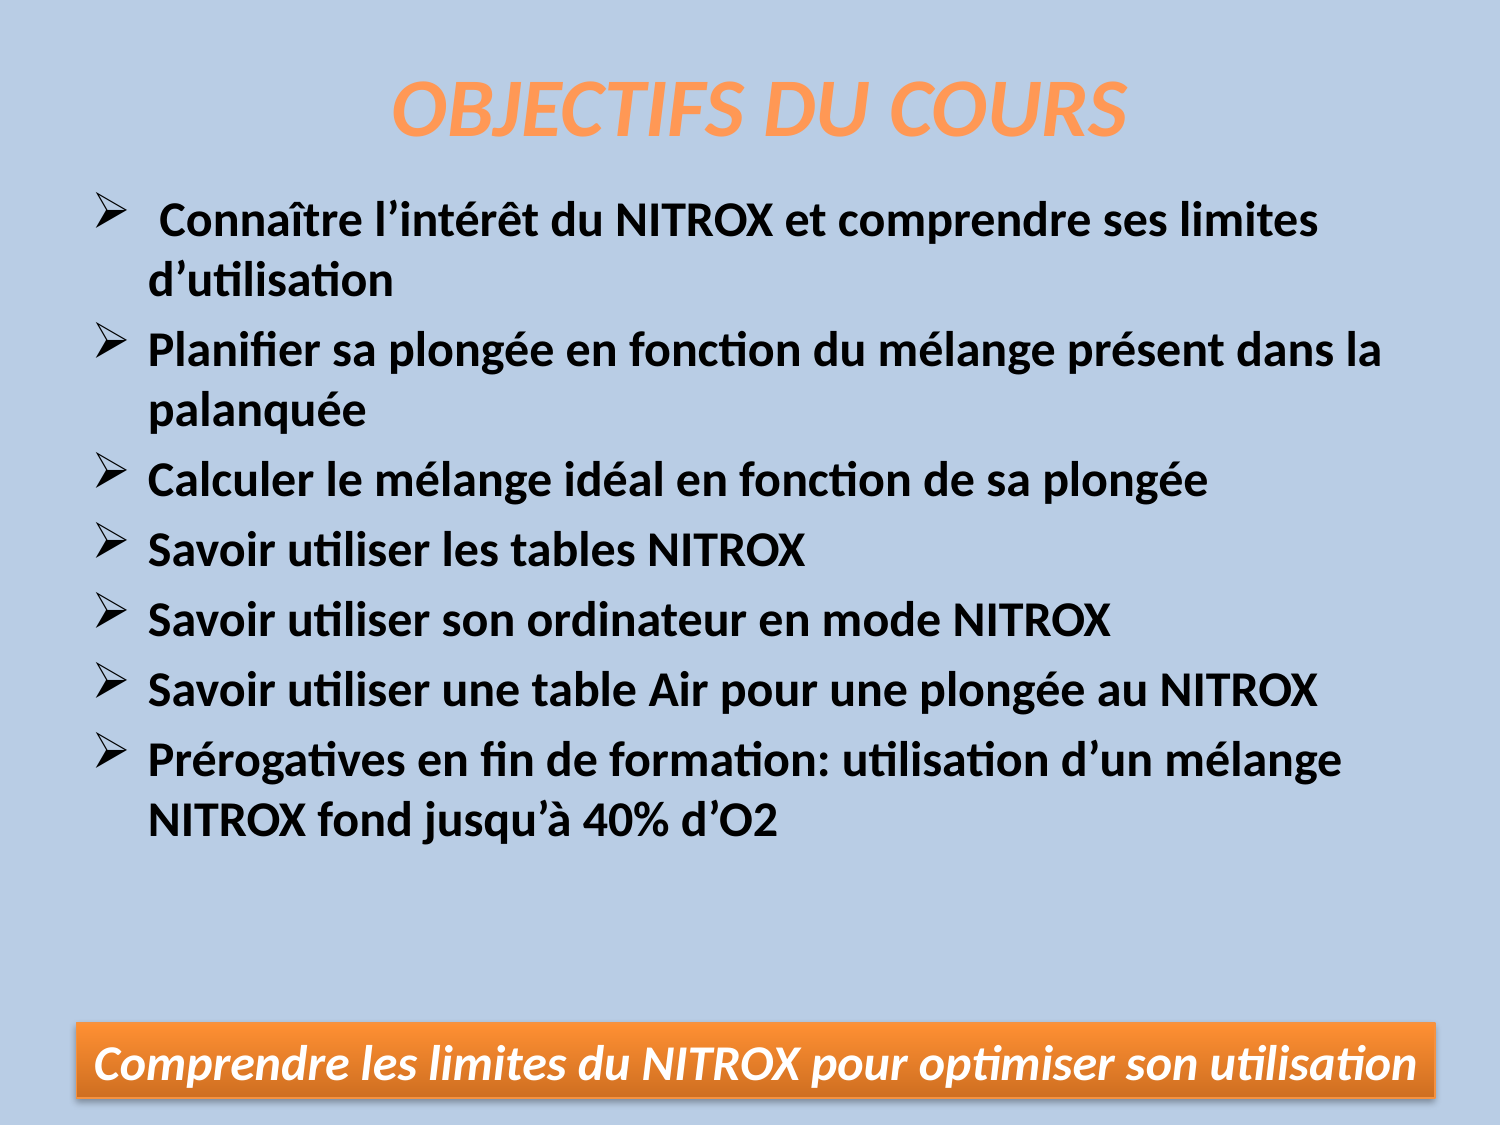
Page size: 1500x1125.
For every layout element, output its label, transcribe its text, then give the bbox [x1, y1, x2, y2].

text_box Comprendre les limites du NITROX pour optimiser son utilisation [76, 1022, 1436, 1099]
title OBJECTIFS DU COURS [75, 45, 1425, 161]
list Connaître l’intérêt du NITROX et comprendre ses limites d’utilisation Planifier sa plongée en fonction du mélange présent dans la palanquée Calculer le mélange idéal en fonction de sa plongée Savoir utiliser les tables NITROX Savoir utiliser son ordinateur en mode NITROX Savoir utiliser une table Air pour une plongée au NITROX Prérogatives en fin de formation: utilisation d’un mélange NITROX fond jusqu’à 40% d’O2 [76, 178, 1427, 1022]
